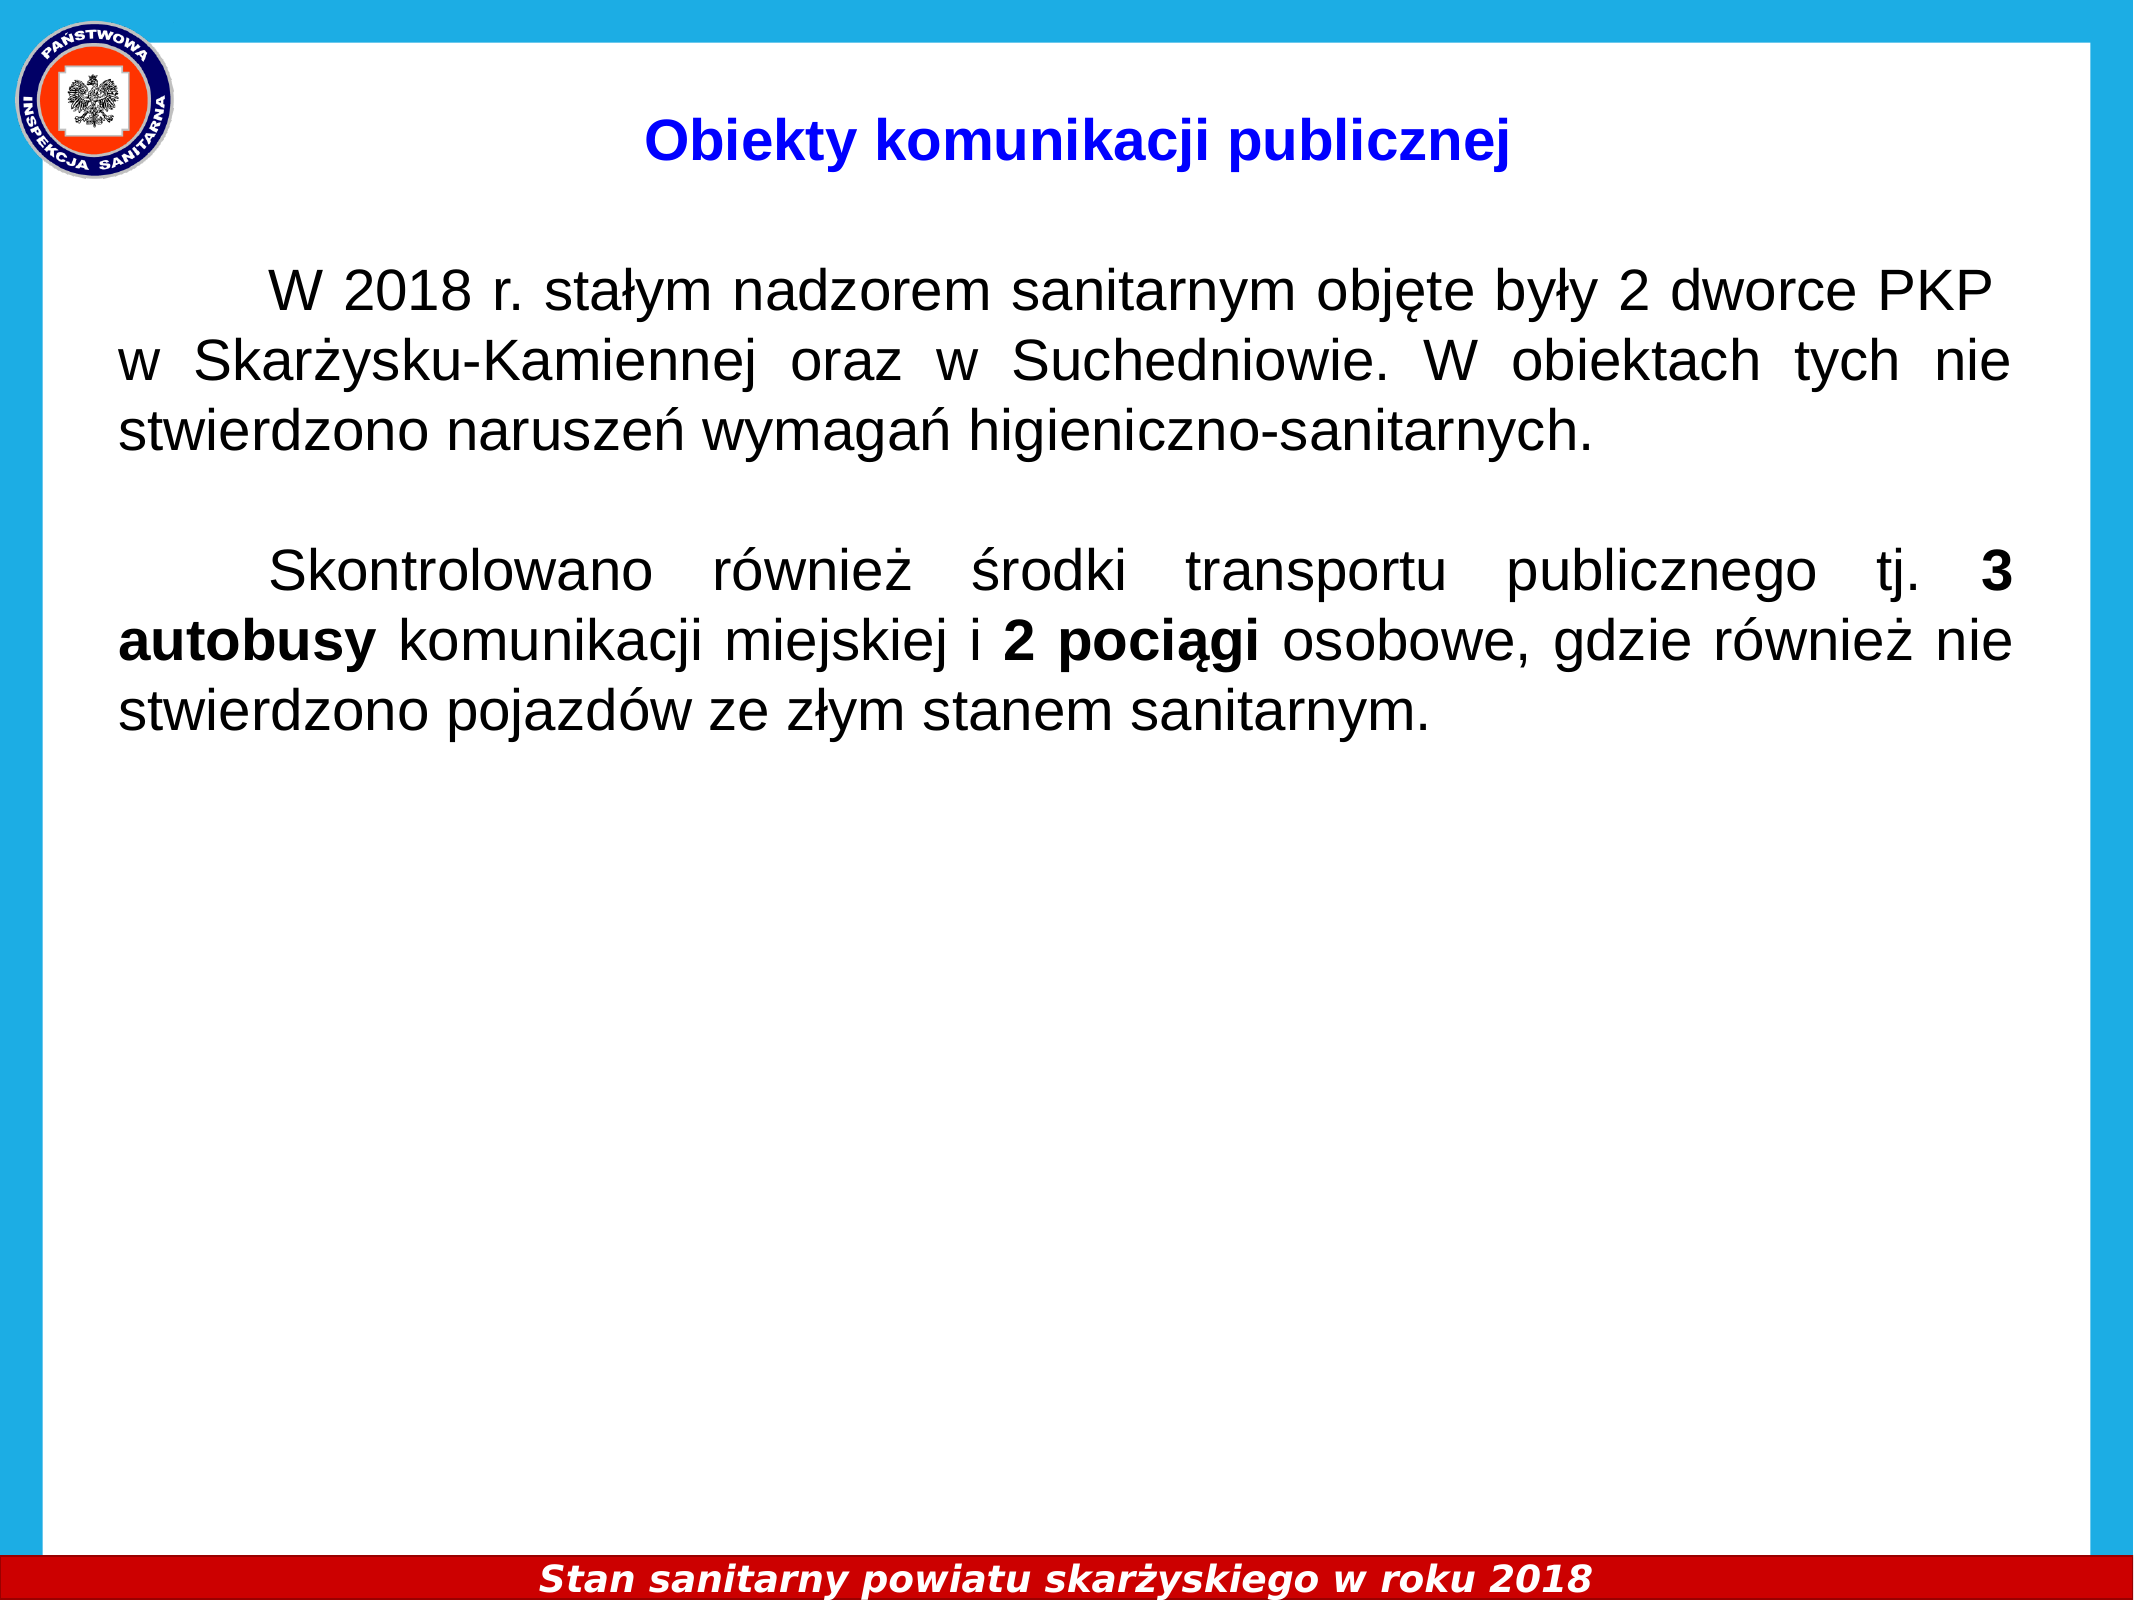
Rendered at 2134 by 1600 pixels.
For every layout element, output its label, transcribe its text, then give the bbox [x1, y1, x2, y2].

text_box Obiekty komunikacji publicznej [629, 95, 1610, 180]
text_box Stan sanitarny powiatu skarżyskiego w roku 2018 [0, 1555, 2133, 1600]
text_box W 2018 r. stałym nadzorem sanitarnym objęte były 2 dworce PKP w Skarżysku-Kamiennej oraz w Suchedniowie. W obiektach tych nie stwierdzono naruszeń wymagań higieniczno-sanitarnych. Skontrolowano również środki transportu publicznego tj. 3 autobusy komunikacji miejskiej i 2 pociągi osobowe, gdzie również nie stwierdzono pojazdów ze złym stanem sanitarnym. [103, 244, 2030, 750]
picture [15, 19, 174, 179]
